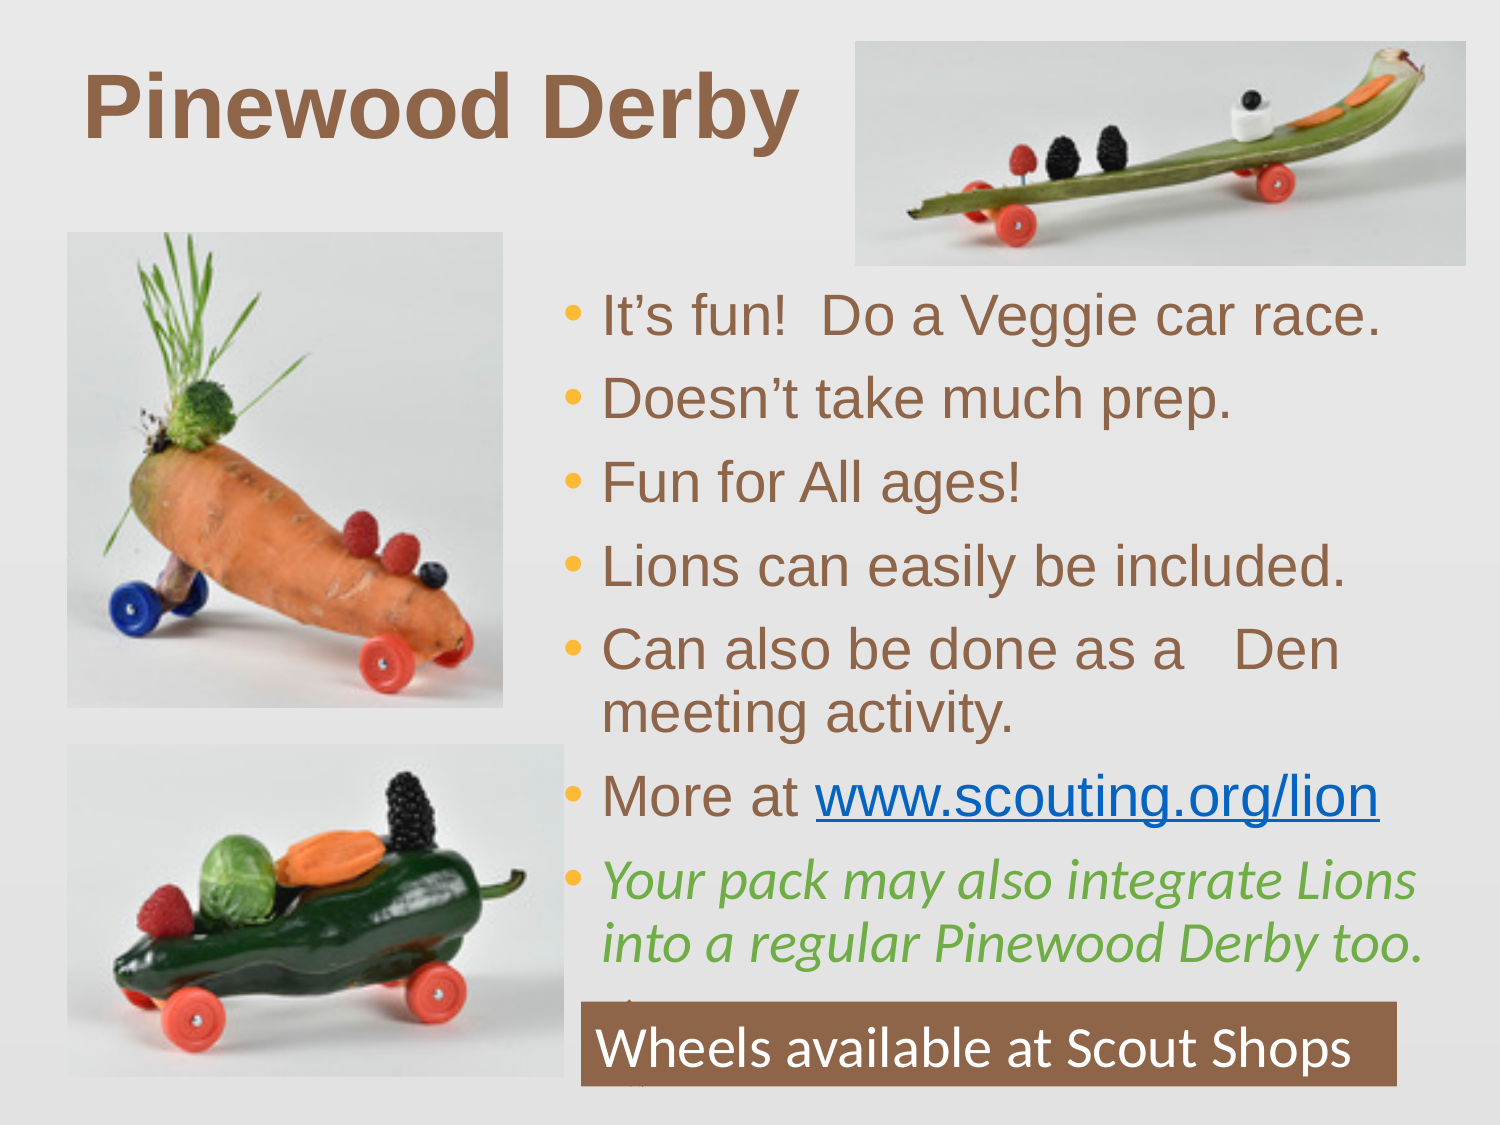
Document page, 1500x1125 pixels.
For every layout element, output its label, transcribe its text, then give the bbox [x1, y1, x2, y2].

picture [584, 997, 676, 1001]
picture [67, 744, 564, 1077]
text_box Wheels available at Scout Shops [581, 1001, 1397, 1087]
list It’s fun! Do a Veggie car race. Doesn’t take much prep. Fun for All ages! Lions can easily be included. Can also be done as a Den meeting activity. More at www.scouting.org/lion Your pack may also integrate Lions into a regular Pinewood Derby too. [548, 277, 1466, 991]
title Pinewood Derby [67, 0, 856, 218]
picture [67, 232, 504, 708]
picture [855, 41, 1466, 267]
